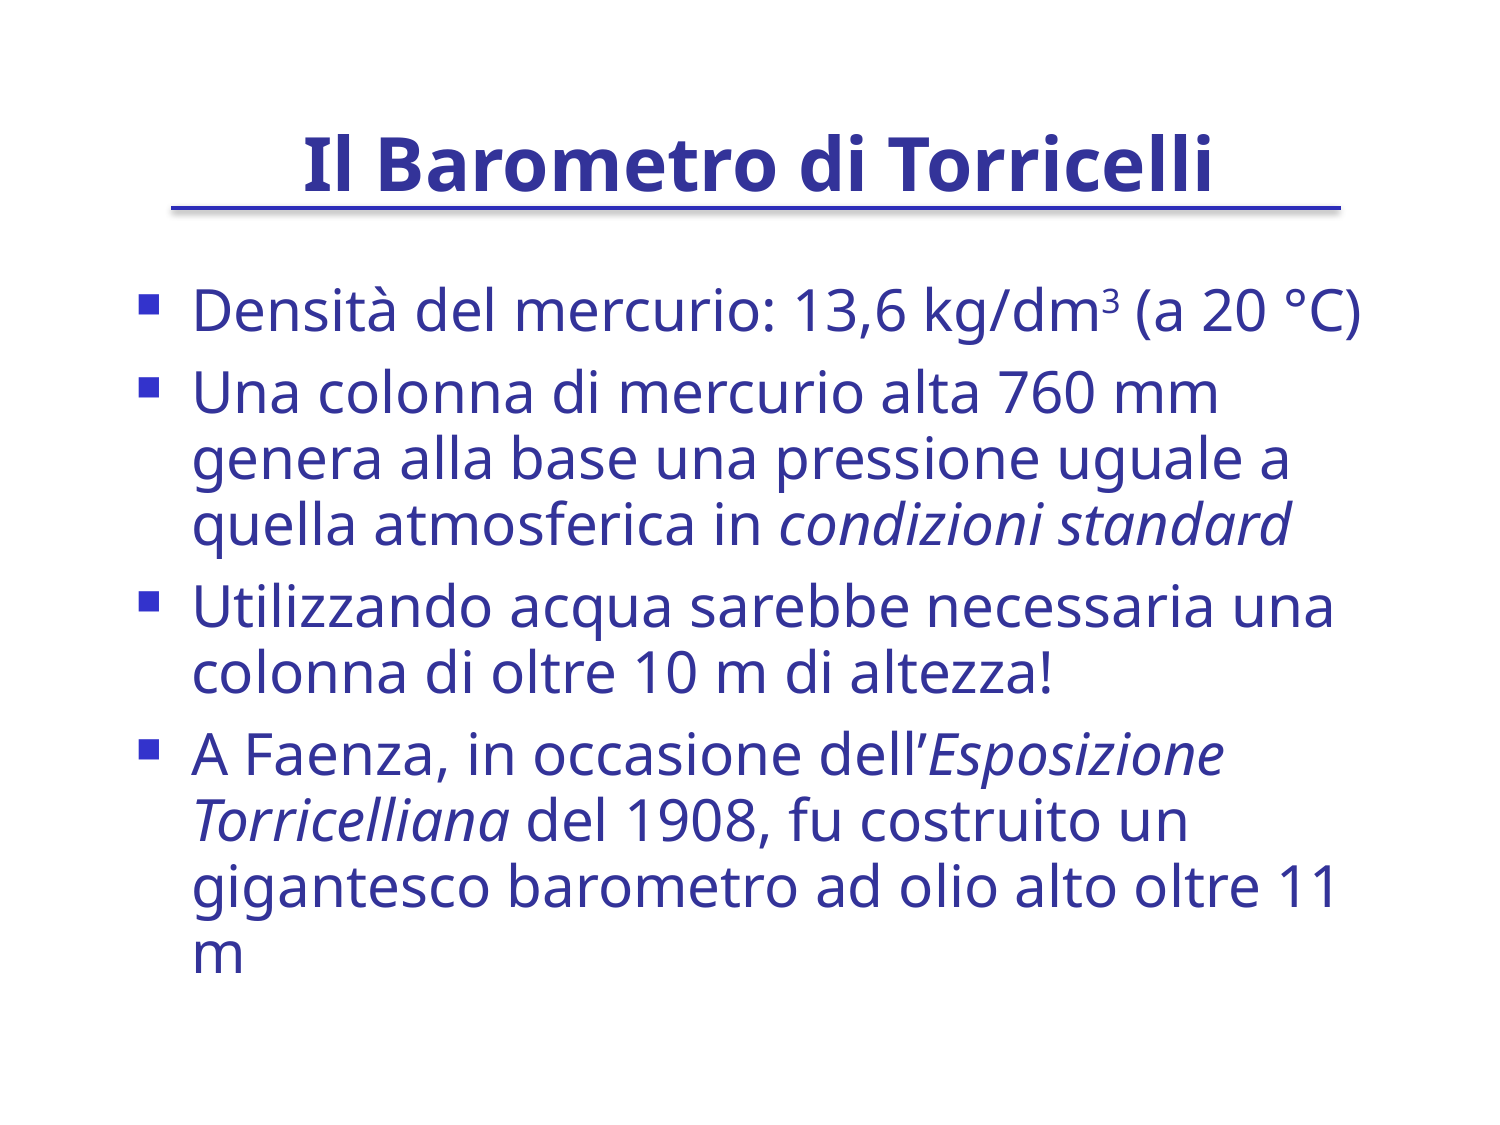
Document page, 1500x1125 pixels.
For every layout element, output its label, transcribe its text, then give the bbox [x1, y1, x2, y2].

title Il Barometro di Torricelli [159, 54, 1361, 215]
list Densità del mercurio: 13,6 kg/dm3 (a 20 °C) Una colonna di mercurio alta 760 mm genera alla base una pressione uguale a quella atmosferica in condizioni standard Utilizzando acqua sarebbe necessaria una colonna di oltre 10 m di altezza! A Faenza, in occasione dell’Esposizione Torricelliana del 1908, fu costruito un gigantesco barometro ad olio alto oltre 11 m [135, 278, 1389, 953]
